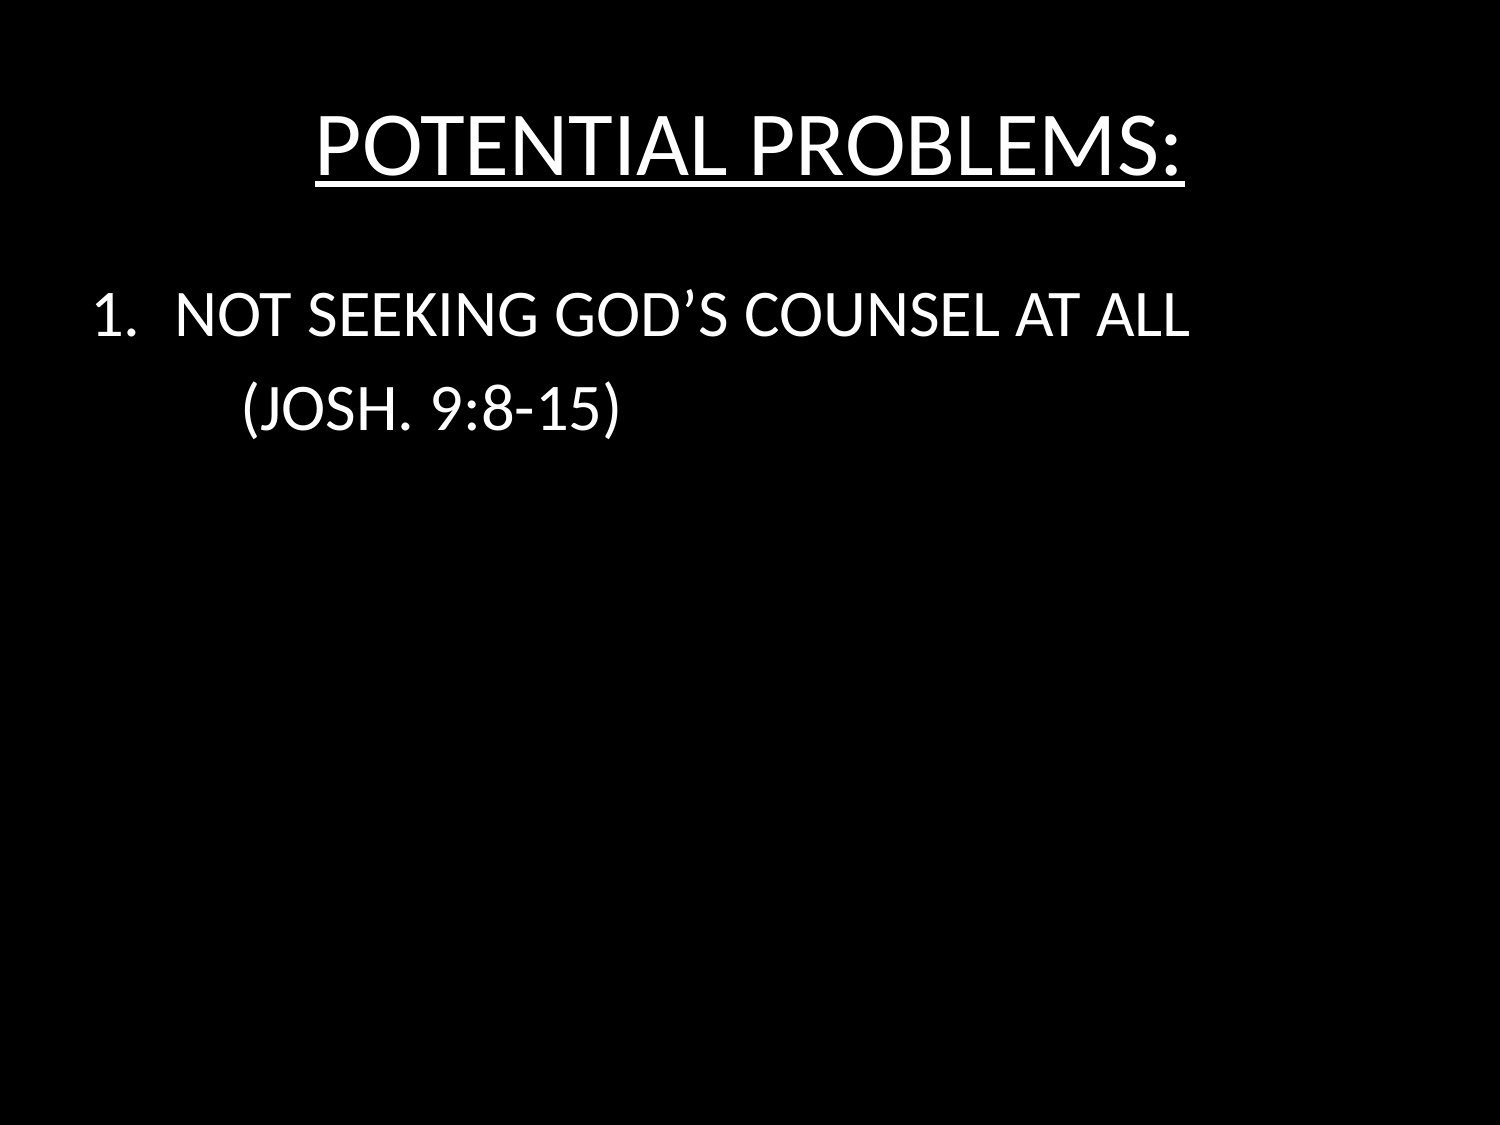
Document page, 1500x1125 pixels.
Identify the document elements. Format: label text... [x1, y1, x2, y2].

list NOT SEEKING GOD’S COUNSEL AT ALL (JOSH. 9:8-15) [75, 262, 1425, 1005]
title POTENTIAL PROBLEMS: [75, 45, 1425, 233]
